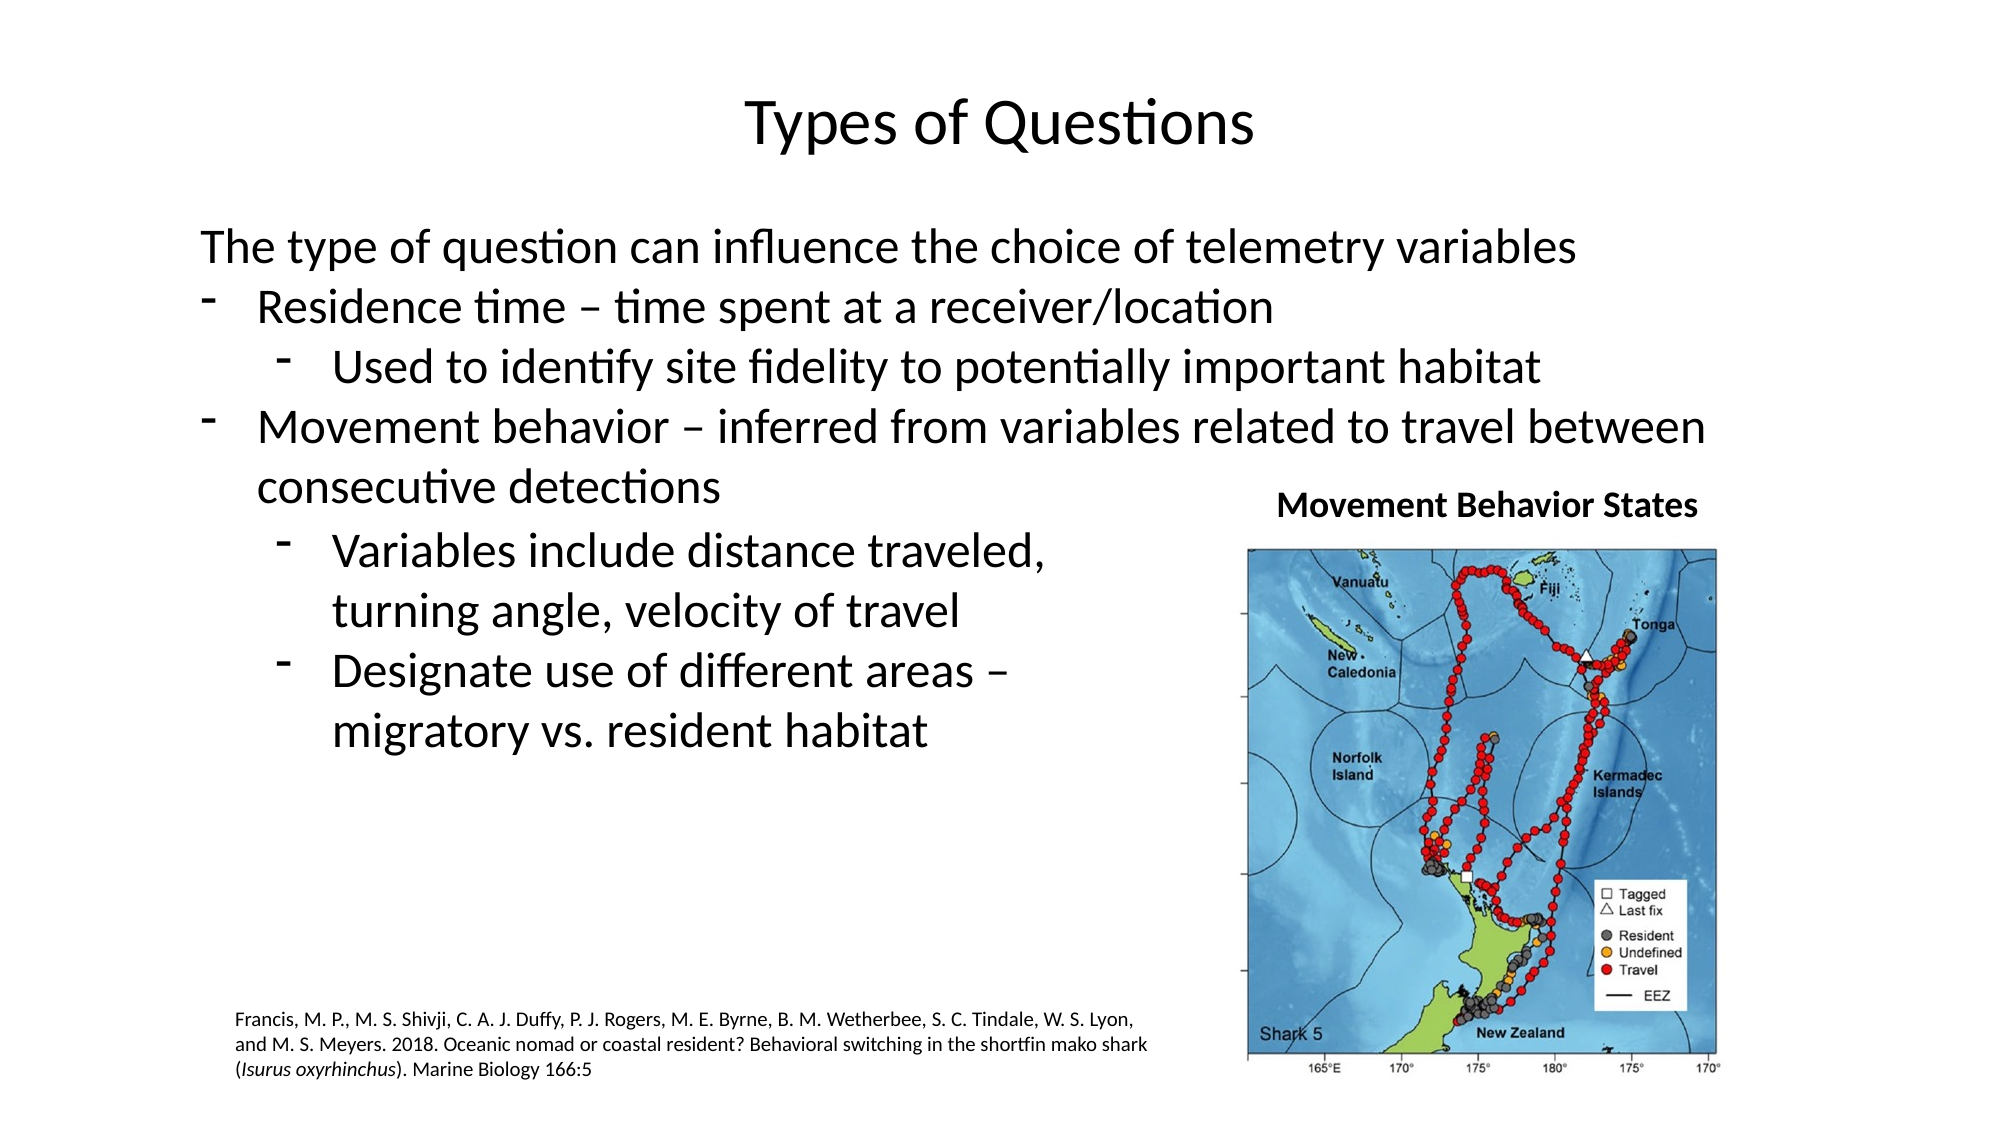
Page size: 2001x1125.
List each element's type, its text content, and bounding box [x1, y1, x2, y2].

text_box Variables include distance traveled, turning angle, velocity of travel Designate use of different areas – migratory vs. resident habitat [185, 509, 1186, 765]
text_box The type of question can influence the choice of telemetry variables Residence time – time spent at a receiver/location Used to identify site fidelity to potentially important habitat Movement behavior – inferred from variables related to travel between consecutive detections [185, 206, 1820, 522]
text_box Francis, M. P., M. S. Shivji, C. A. J. Duffy, P. J. Rogers, M. E. Byrne, B. M. Wetherbee, S. C. Tindale, W. S. Lyon, and M. S. Meyers. 2018. Oceanic nomad or coastal resident? Behavioral switching in the shortfin mako shark (Isurus oxyrhinchus). Marine Biology 166:5 [220, 998, 1186, 1088]
text_box Movement Behavior States [1261, 473, 1714, 533]
picture [1231, 533, 1745, 1090]
text_box Types of Questions [729, 70, 1271, 165]
